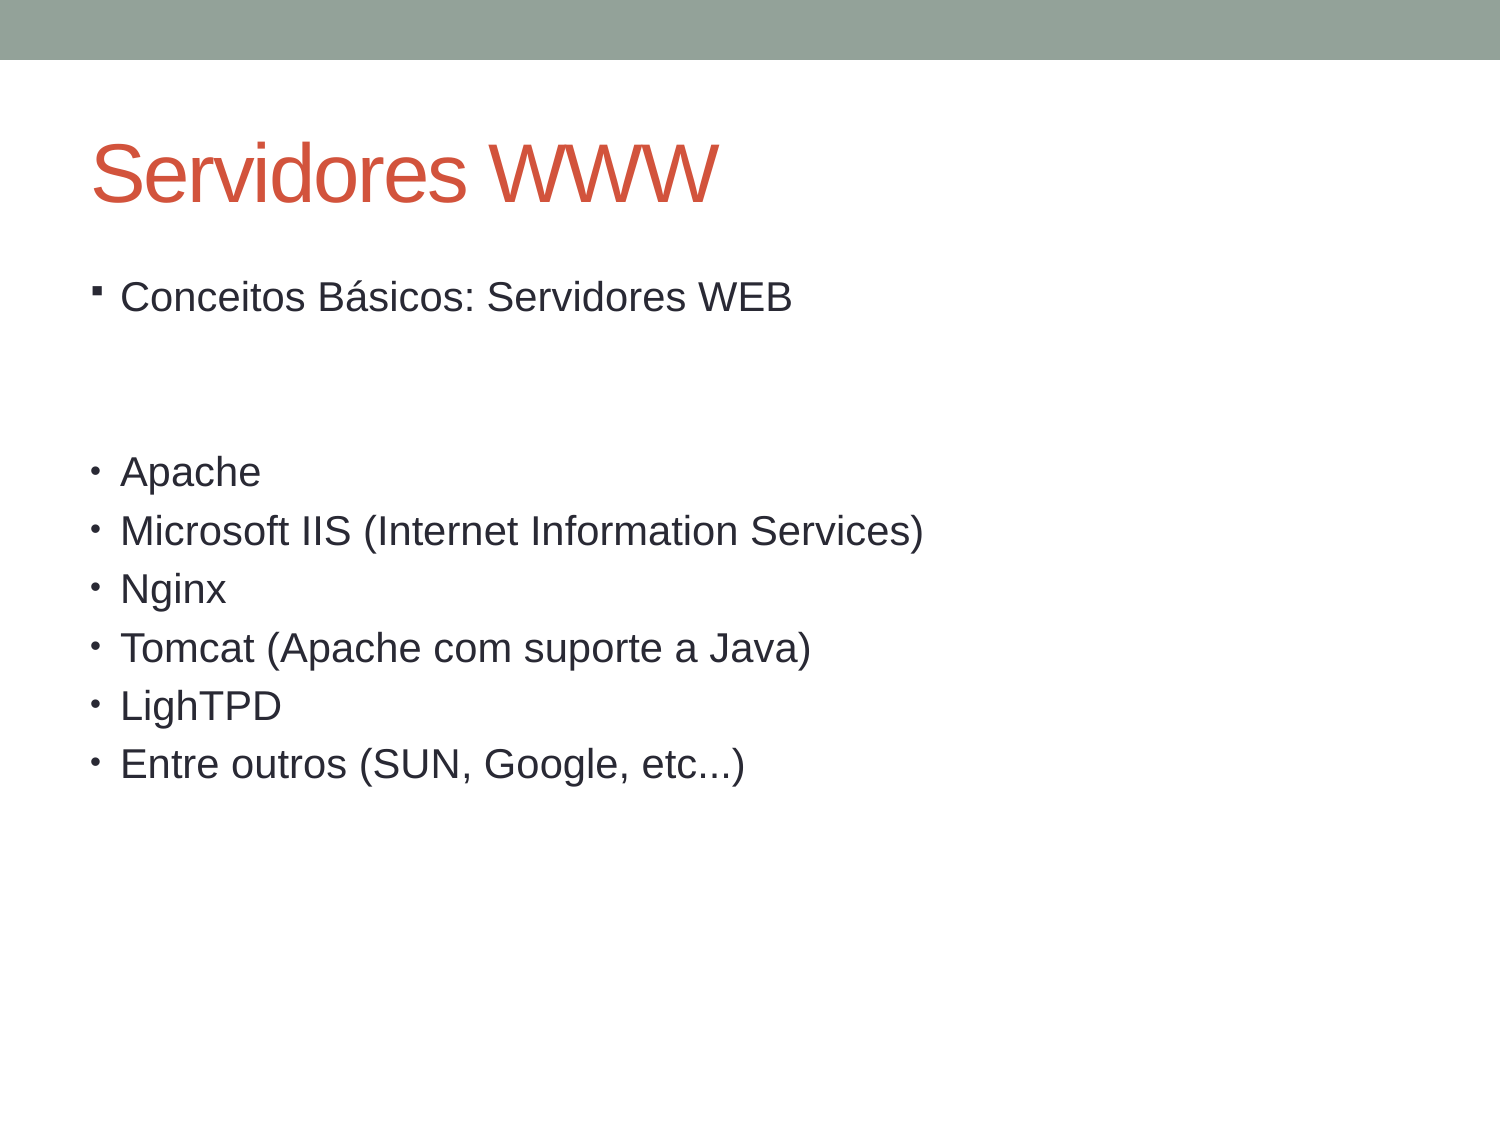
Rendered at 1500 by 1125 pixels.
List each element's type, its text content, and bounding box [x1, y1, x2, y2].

list Conceitos Básicos: Servidores WEB Apache Microsoft IIS (Internet Information Services) Nginx Tomcat (Apache com suporte a Java) LighTPD Entre outros (SUN, Google, etc...) [75, 262, 1425, 1063]
title Servidores WWW [75, 87, 1425, 250]
